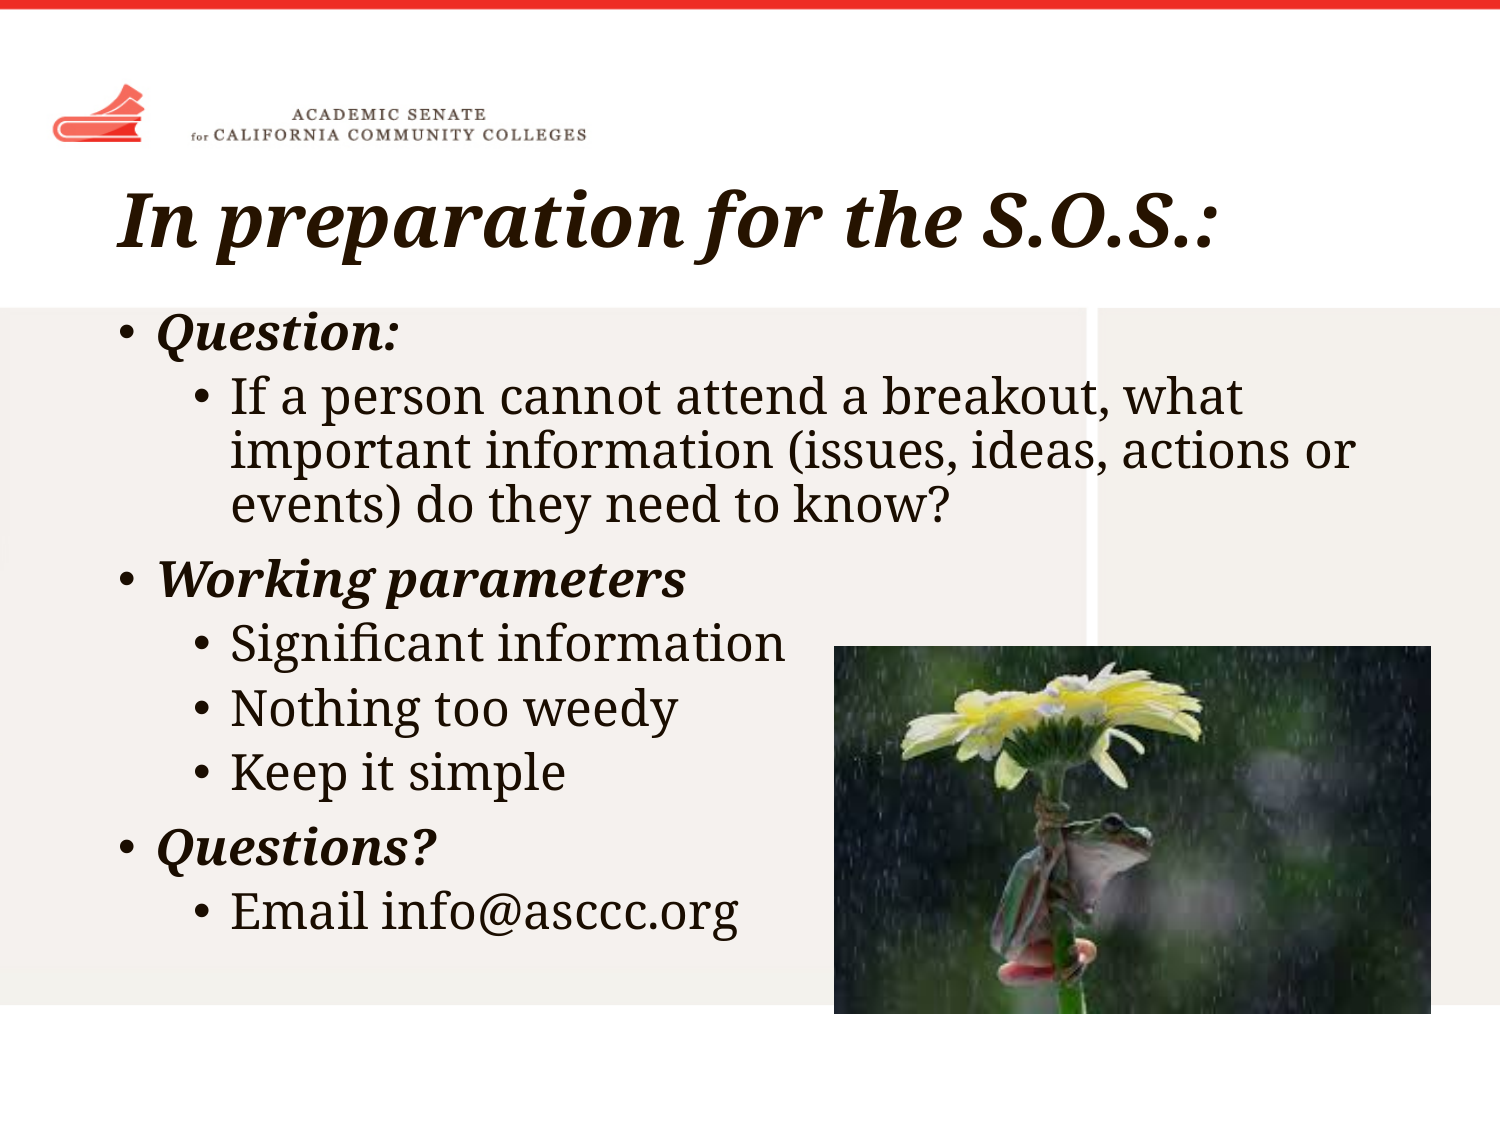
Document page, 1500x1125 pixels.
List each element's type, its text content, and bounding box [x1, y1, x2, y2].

list Question: If a person cannot attend a breakout, what important information (issues, ideas, actions or events) do they need to know? Working parameters Significant information Nothing too weedy Keep it simple Questions? Email info@asccc.org [103, 299, 1397, 1014]
title In preparation for the S.O.S.: [103, 148, 1397, 299]
picture [0, 0, 1500, 1125]
